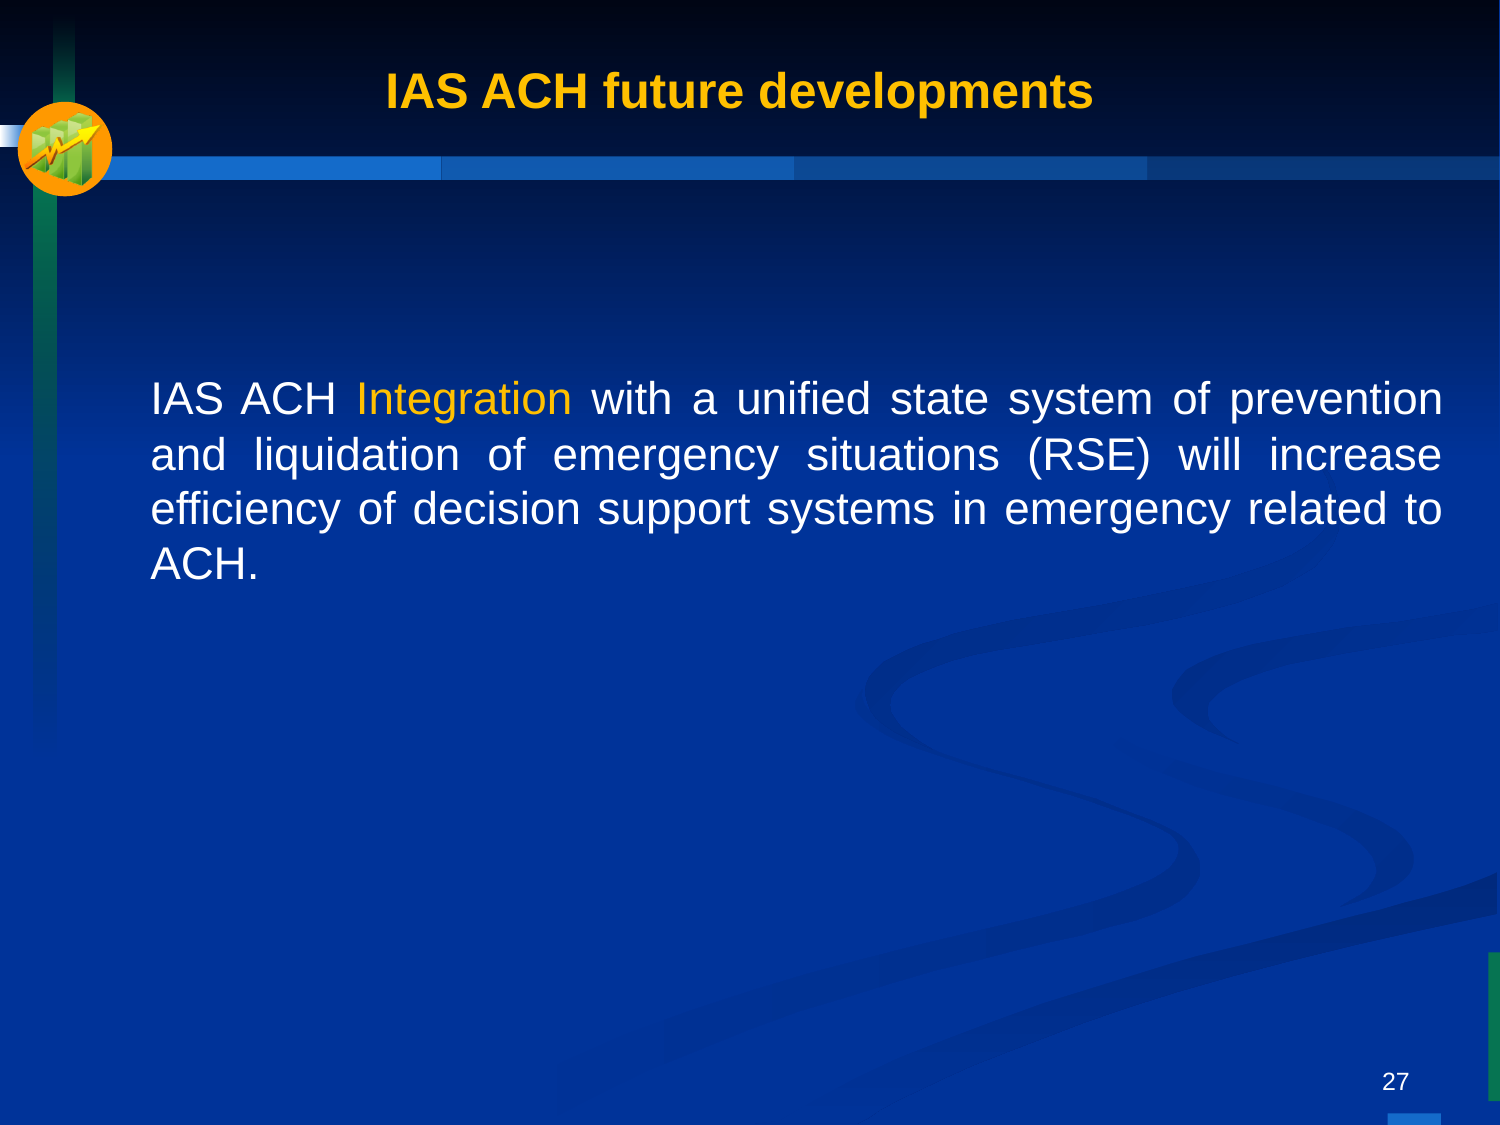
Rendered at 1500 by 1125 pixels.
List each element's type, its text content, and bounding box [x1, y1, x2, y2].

text_box IAS ACH Integration with a unified state system of prevention and liquidation of emergency situations (RSE) will increase efficiency of decision support systems in emergency related to ACH. [135, 361, 1459, 652]
slide_number 27 [1074, 1024, 1426, 1104]
picture [19, 104, 106, 190]
title IAS ACH future developments [64, 0, 1416, 188]
